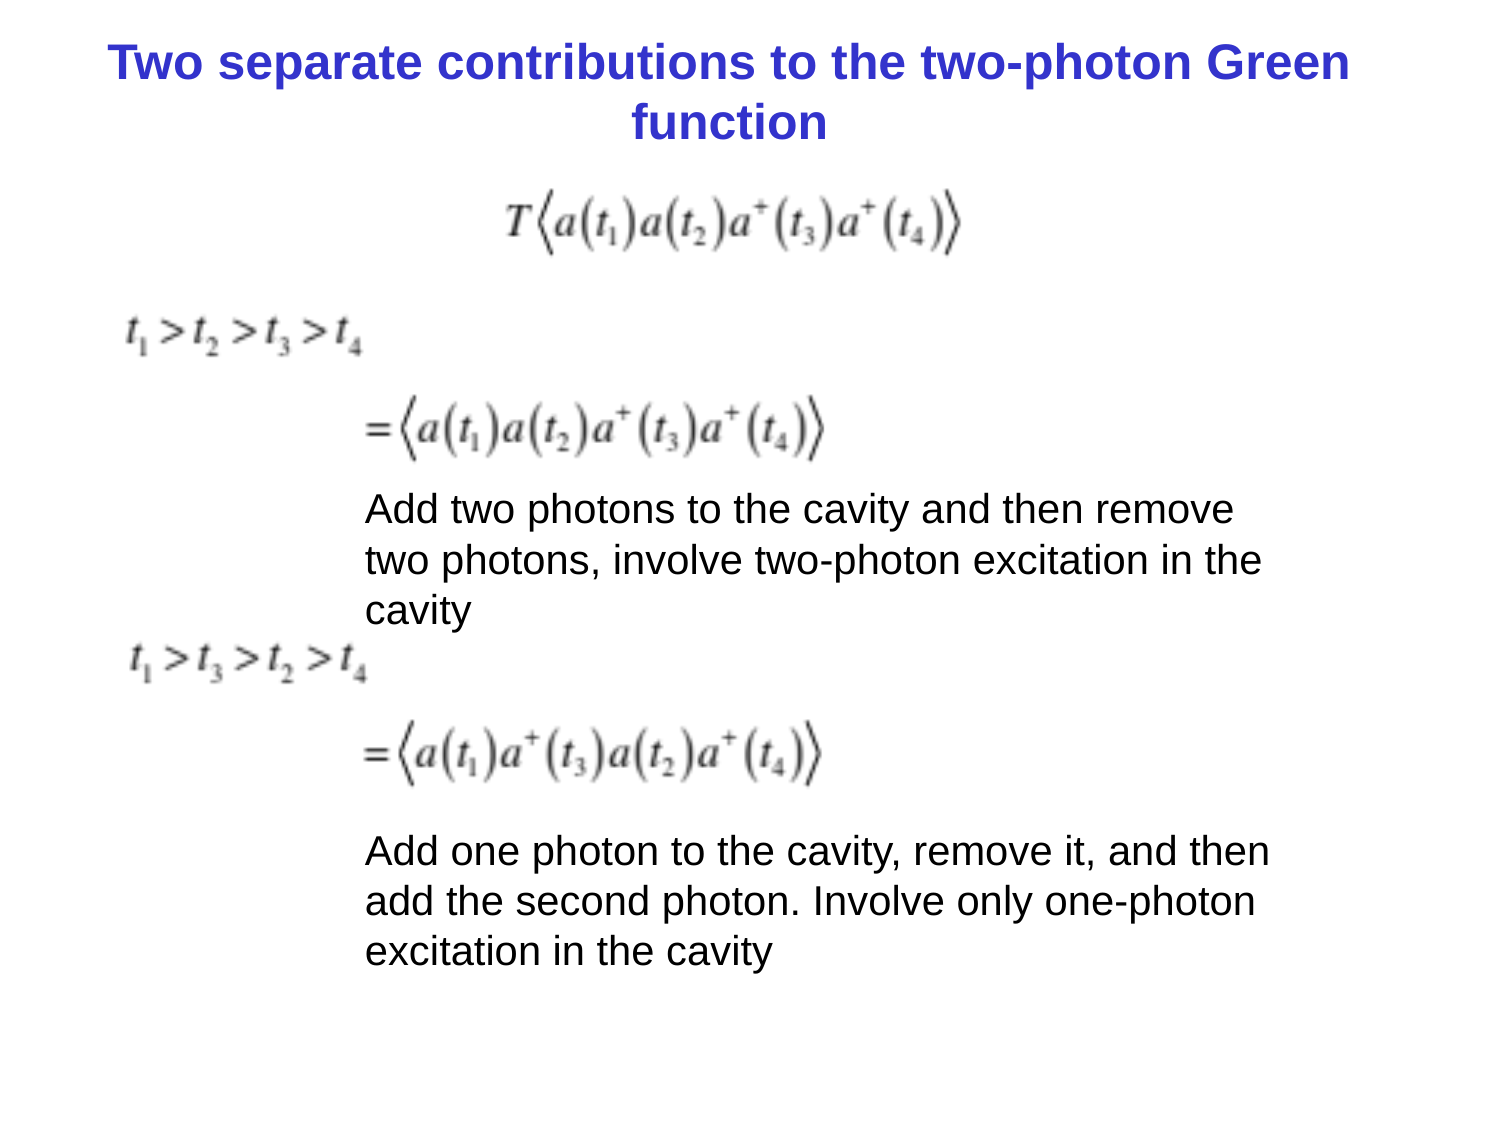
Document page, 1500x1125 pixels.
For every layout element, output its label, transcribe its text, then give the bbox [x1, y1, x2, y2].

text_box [125, 626, 369, 689]
text_box Add one photon to the cavity, remove it, and then add the second photon. Involve only one-photon excitation in the cavity [349, 816, 1325, 982]
text_box Add two photons to the cavity and then remove two photons, involve two-photon excitation in the cavity [349, 474, 1325, 640]
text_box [361, 387, 825, 465]
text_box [121, 298, 365, 362]
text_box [359, 712, 823, 790]
text_box Two separate contributions to the two-photon Green function [65, 21, 1394, 157]
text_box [500, 180, 964, 259]
